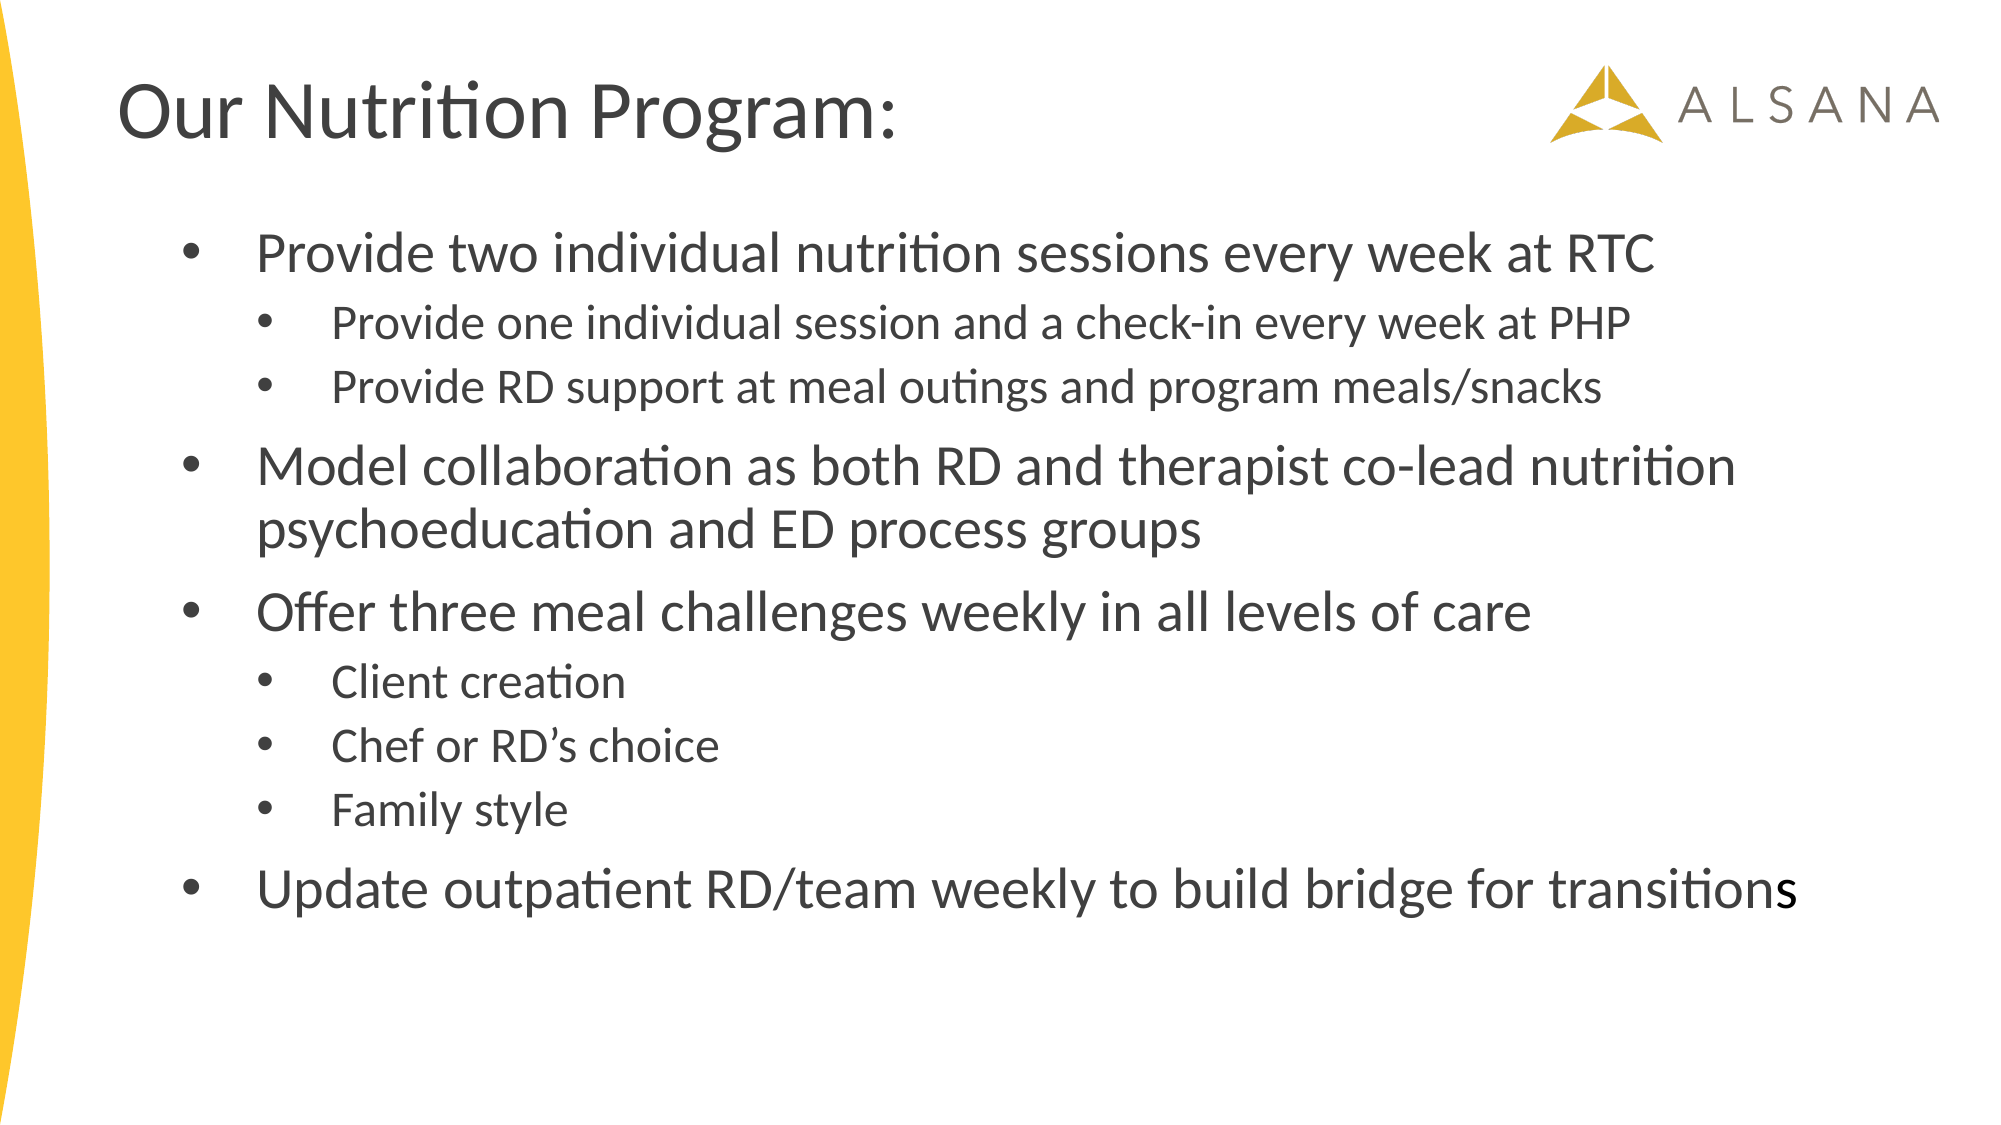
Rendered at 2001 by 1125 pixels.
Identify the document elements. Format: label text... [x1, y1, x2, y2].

list Provide two individual nutrition sessions every week at RTC Provide one individual session and a check-in every week at PHP Provide RD support at meal outings and program meals/snacks Model collaboration as both RD and therapist co-lead nutrition psychoeducation and ED process groups Offer three meal challenges weekly in all levels of care Client creation Chef or RD’s choice Family style Update outpatient RD/team weekly to build bridge for transitions [166, 215, 1834, 987]
picture [1550, 65, 1940, 143]
title Our Nutrition Program: [102, 58, 1535, 247]
